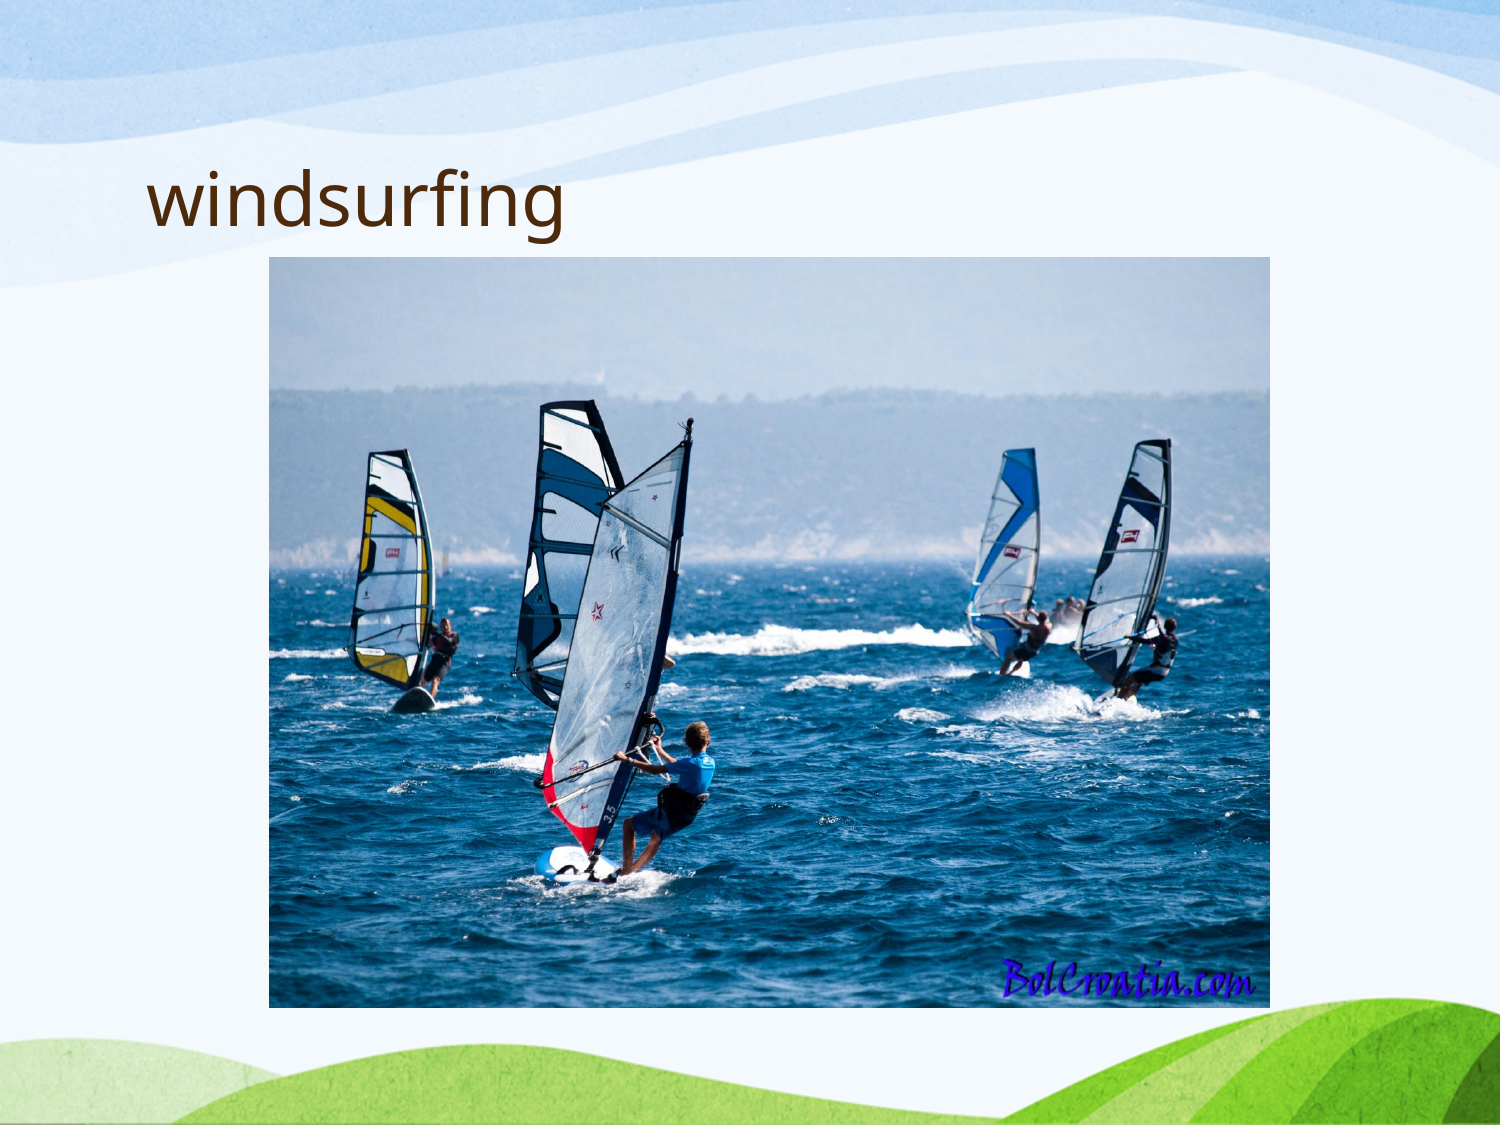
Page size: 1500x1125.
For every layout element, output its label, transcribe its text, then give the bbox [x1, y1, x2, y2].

title windsurfing [131, 50, 1369, 250]
picture [0, 0, 1500, 1125]
